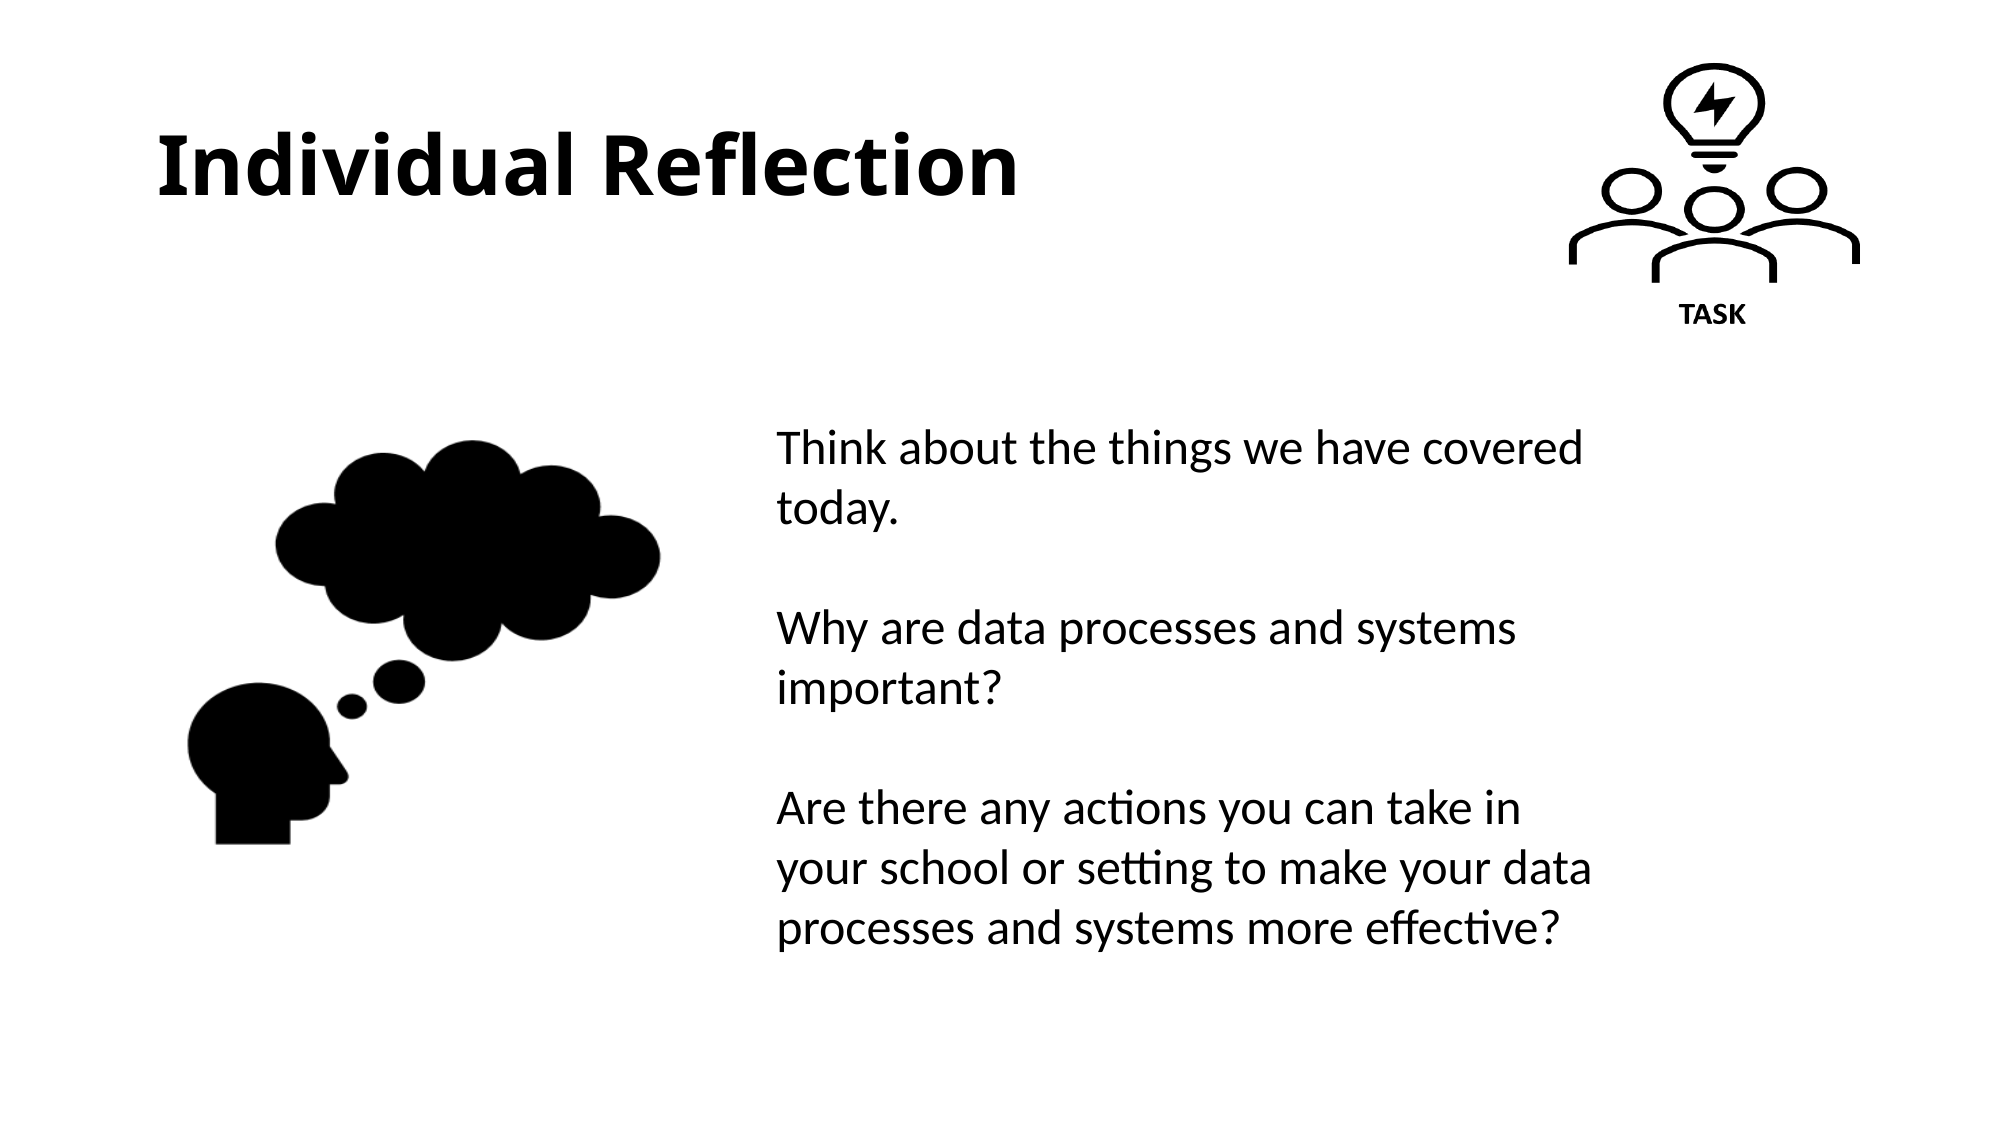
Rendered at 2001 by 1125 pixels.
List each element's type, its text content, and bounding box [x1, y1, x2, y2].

title Individual Reflection [142, 122, 1381, 203]
picture [1524, 28, 1901, 377]
picture [166, 422, 687, 862]
text_box Think about the things we have covered today. Why are data processes and systems important? Are there any actions you can take in your school or setting to make your data processes and systems more effective? [761, 407, 1637, 963]
